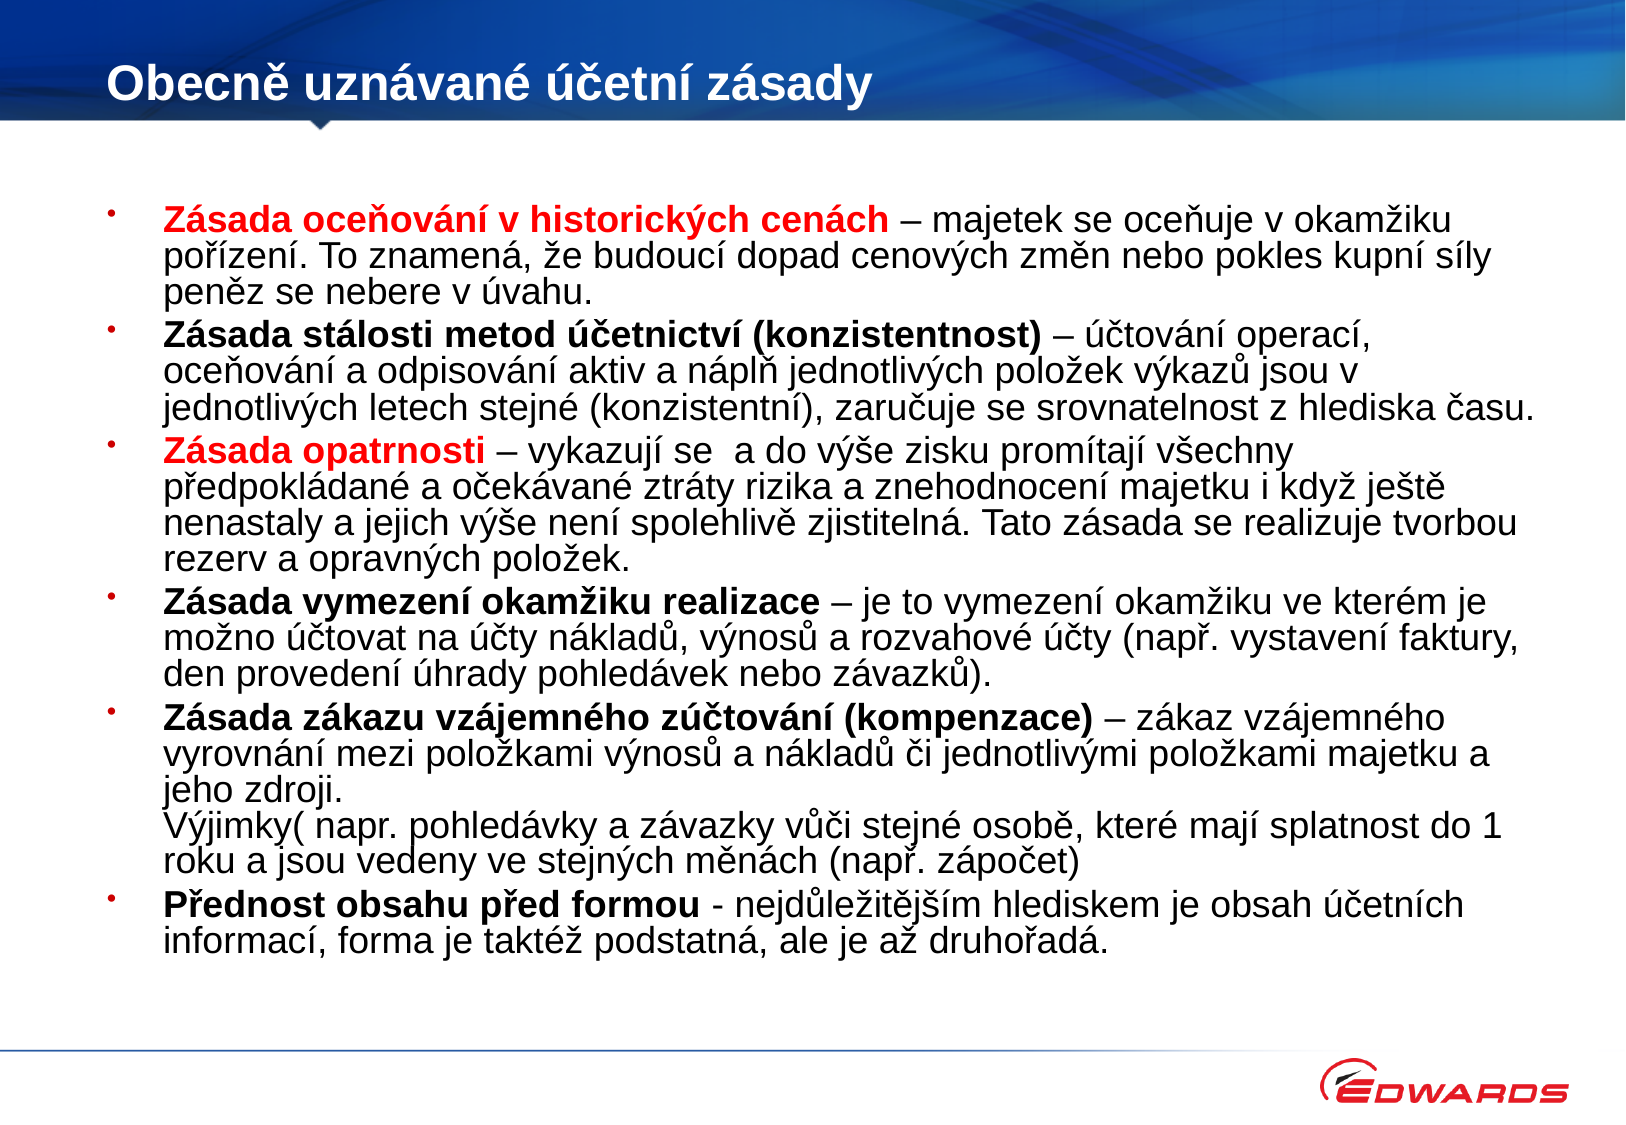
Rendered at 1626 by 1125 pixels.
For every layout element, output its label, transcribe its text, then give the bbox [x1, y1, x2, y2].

list Zásada oceňování v historických cenách – majetek se oceňuje v okamžiku pořízení. To znamená, že budoucí dopad cenových změn nebo pokles kupní síly peněz se nebere v úvahu. Zásada stálosti metod účetnictví (konzistentnost) – účtování operací, oceňování a odpisování aktiv a náplň jednotlivých položek výkazů jsou v jednotlivých letech stejné (konzistentní), zaručuje se srovnatelnost z hlediska času. Zásada opatrnosti – vykazují se a do výše zisku promítají všechny předpokládané a očekávané ztráty rizika a znehodnocení majetku i když ještě nenastaly a jejich výše není spolehlivě zjistitelná. Tato zásada se realizuje tvorbou rezerv a opravných položek. Zásada vymezení okamžiku realizace – je to vymezení okamžiku ve kterém je možno účtovat na účty nákladů, výnosů a rozvahové účty (např. vystavení faktury, den provedení úhrady pohledávek nebo závazků). Zásada zákazu vzájemného zúčtování (kompenzace) – zákaz vzájemného vyrovnání mezi položkami výnosů a nákladů či jednotlivými položkami majetku a jeho zdroji. Výjimky( napr. pohledávky a závazky vůči stejné osobě, které mají splatnost do 1 roku a jsou vedeny ve stejných měnách (např. zápočet) Přednost obsahu před formou - nejdůležitějším hlediskem je obsah účetních informací, forma je taktéž podstatná, ale je až druhořadá. [91, 196, 1557, 1000]
picture [0, 0, 1626, 1125]
title Obecně uznávané účetní zásady [91, 42, 1557, 118]
